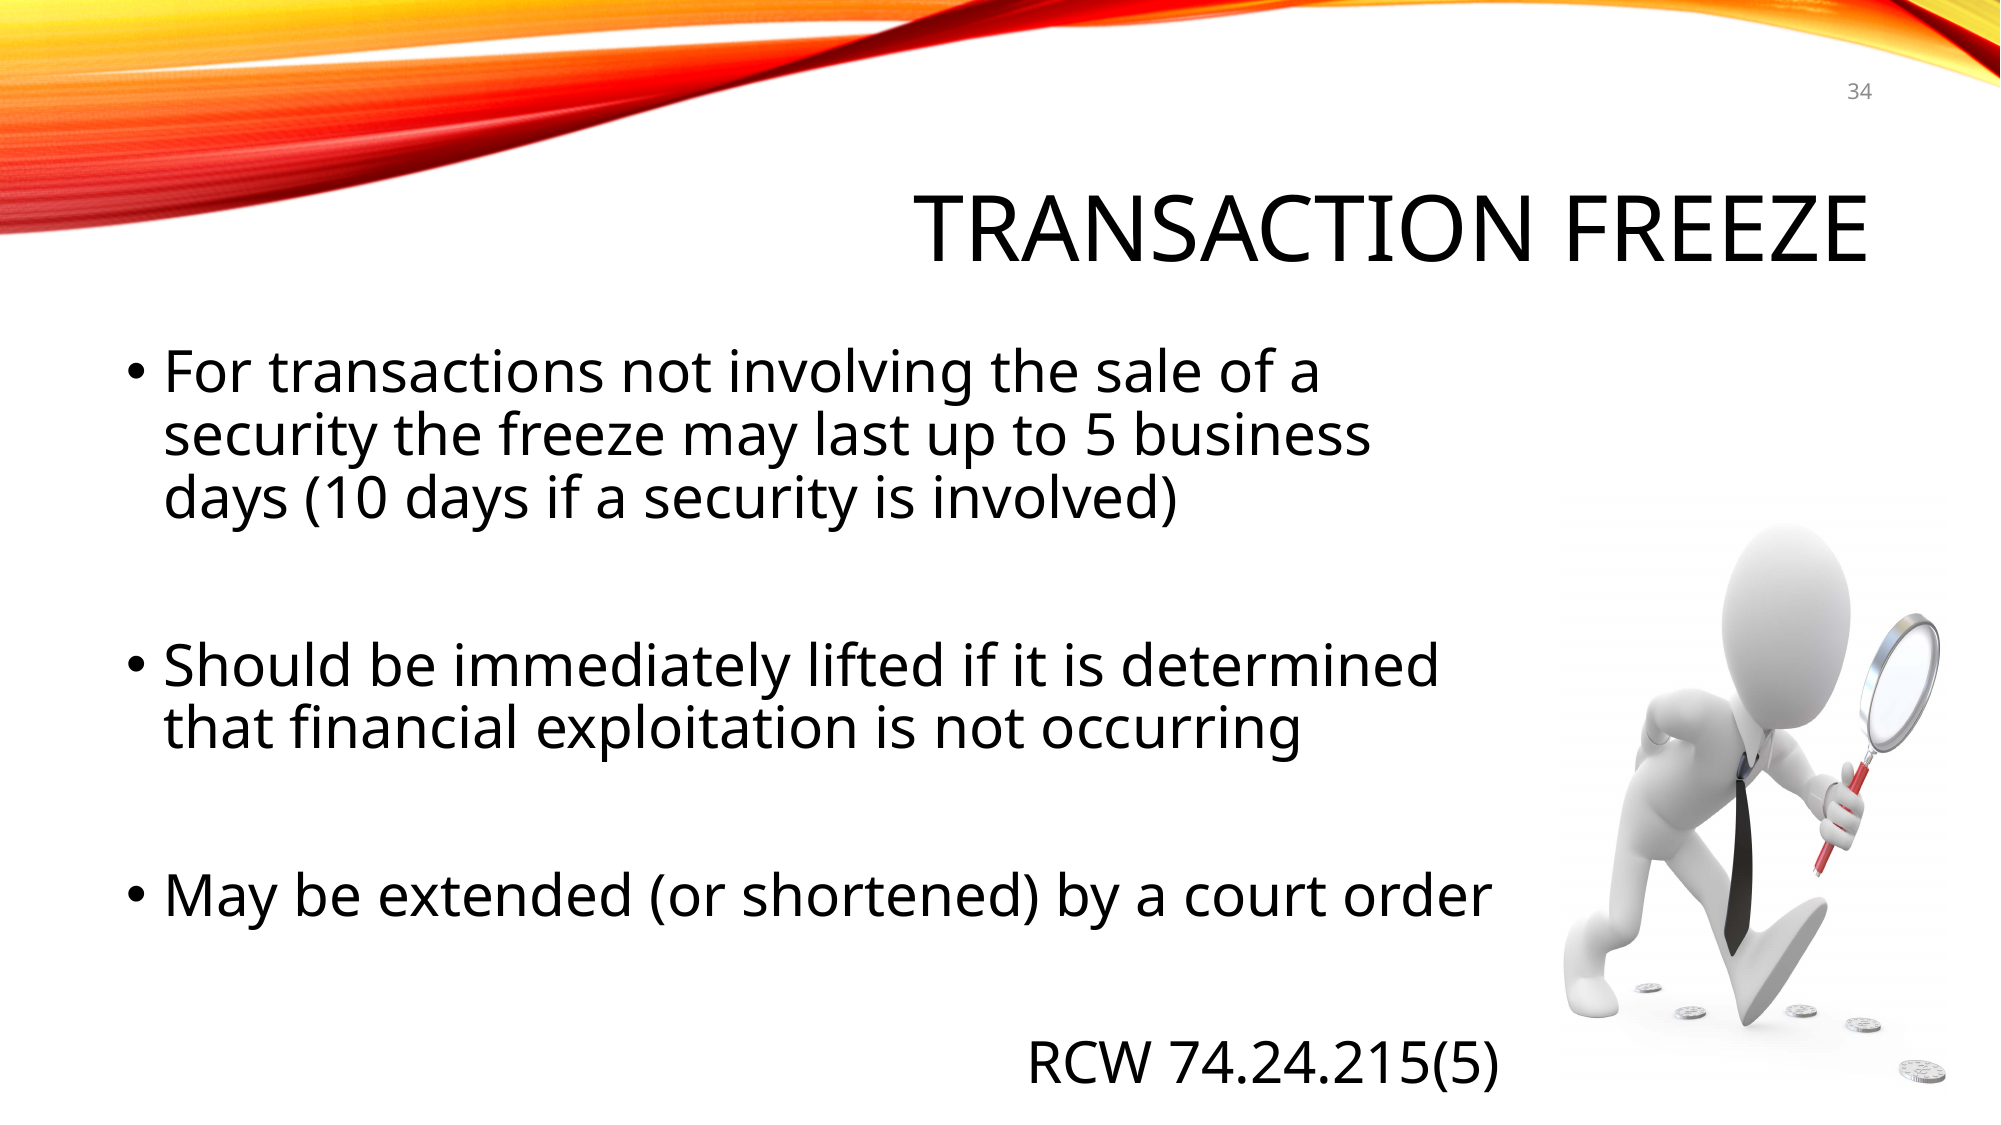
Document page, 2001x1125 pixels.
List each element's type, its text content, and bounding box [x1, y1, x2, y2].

slide_number 34 [1437, 62, 1888, 123]
list For transactions not involving the sale of a security the freeze may last up to 5 business days (10 days if a security is involved) Should be immediately lifted if it is determined that financial exploitation is not occurring May be extended (or shortened) by a court order RCW 74.24.215(5) [111, 335, 1522, 1107]
picture [1560, 495, 1950, 1095]
title Transaction Freeze [474, 125, 1888, 338]
picture [0, 0, 2000, 237]
